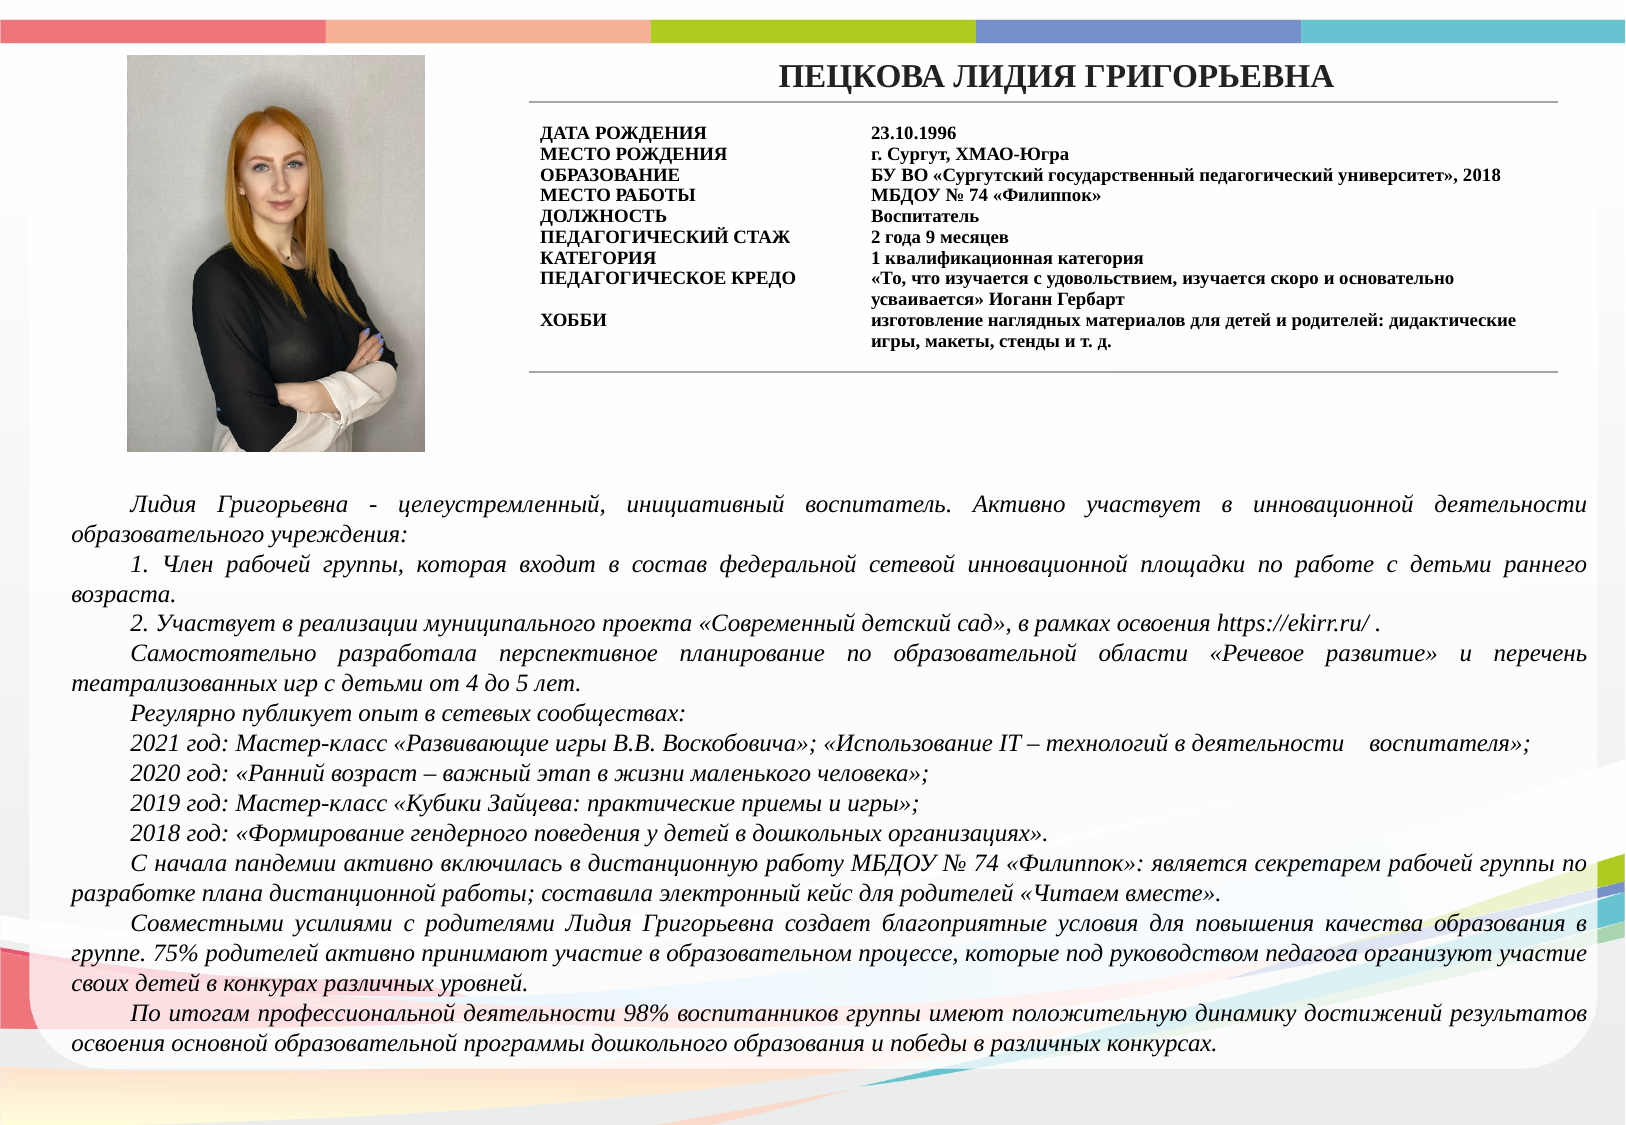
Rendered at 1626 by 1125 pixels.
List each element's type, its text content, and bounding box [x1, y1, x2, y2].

table_header 23.10.1996 г. Сургут, ХМАО-Югра БУ ВО «Сургутский государственный педагогический университет», 2018 МБДОУ № 74 «Филиппок» Воспитатель 2 года 9 месяцев 1 квалификационная категория «То, что изучается с удовольствием, изучается скоро и основательно усваивается» Иоганн Гербарт изготовление наглядных материалов для детей и родителей: дидактические игры, макеты, стенды и т. д. [860, 103, 1558, 371]
text_box Лидия Григорьевна - целеустремленный, инициативный воспитатель. Активно участвует в инновационной деятельности образовательного учреждения: 1. Член рабочей группы, которая входит в состав федеральной сетевой инновационной площадки по работе с детьми раннего возраста. 2. Участвует в реализации муниципального проекта «Современный детский сад», в рамках освоения https://ekirr.ru/ . Самостоятельно разработала перспективное планирование по образовательной области «Речевое развитие» и перечень театрализованных игр с детьми от 4 до 5 лет. Регулярно публикует опыт в сетевых сообществах: 2021 год: Мастер-класс «Развивающие игры В.В. Воскобовича»; «Использование IT – технологий в деятельности воспитателя»; 2020 год: «Ранний возраст – важный этап в жизни маленького человека»; 2019 год: Мастер-класс «Кубики Зайцева: практические приемы и игры»; 2018 год: «Формирование гендерного поведения у детей в дошкольных организациях». С начала пандемии активно включилась в дистанционную работу МБДОУ № 74 «Филиппок»: является секретарем рабочей группы по разработке плана дистанционной работы; составила электронный кейс для родителей «Читаем вместе». Совместными усилиями с родителями Лидия Григорьевна создает благоприятные условия для повышения качества образования в группе. 75% родителей активно принимают участие в образовательном процессе, которые под руководством педагога организуют участие своих детей в конкурах различных уровней. По итогам профессиональной деятельности 98% воспитанников группы имеют положительную динамику достижений результатов освоения основной образовательной программы дошкольного образования и победы в различных конкурсах. [56, 479, 1604, 1064]
text_box Пецкова Лидия Григорьевна [763, 40, 1358, 101]
picture [0, 0, 1626, 1125]
table_header ДАТА РОЖДЕНИЯ МЕСТО РОЖДЕНИЯ ОБРАЗОВАНИЕ МЕСТО РАБОТЫ ДОЛЖНОСТЬ ПЕДАГОГИЧЕСКИЙ СТАЖ КАТЕГОРИЯ ПЕДАГОГИЧЕСКОЕ КРЕДО ХОББИ [529, 103, 860, 371]
